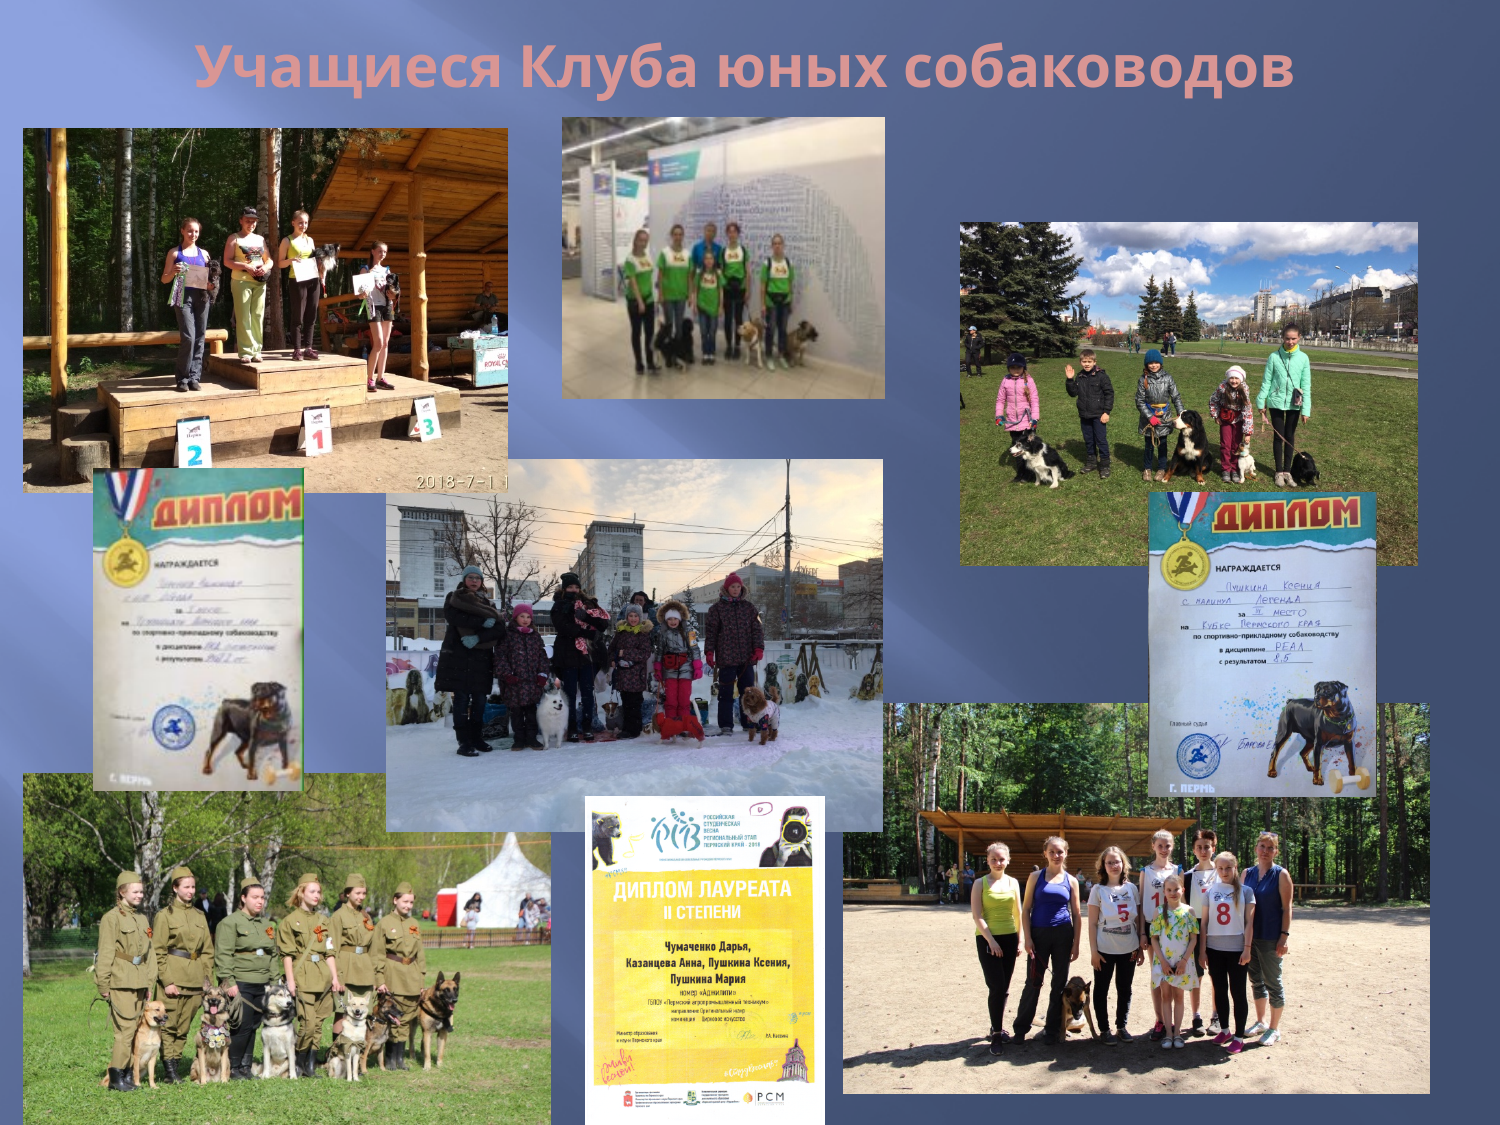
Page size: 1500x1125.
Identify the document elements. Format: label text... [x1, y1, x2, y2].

title Учащиеся Клуба юных собаководов [70, 23, 1421, 106]
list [562, 116, 886, 399]
picture [23, 128, 1430, 1125]
